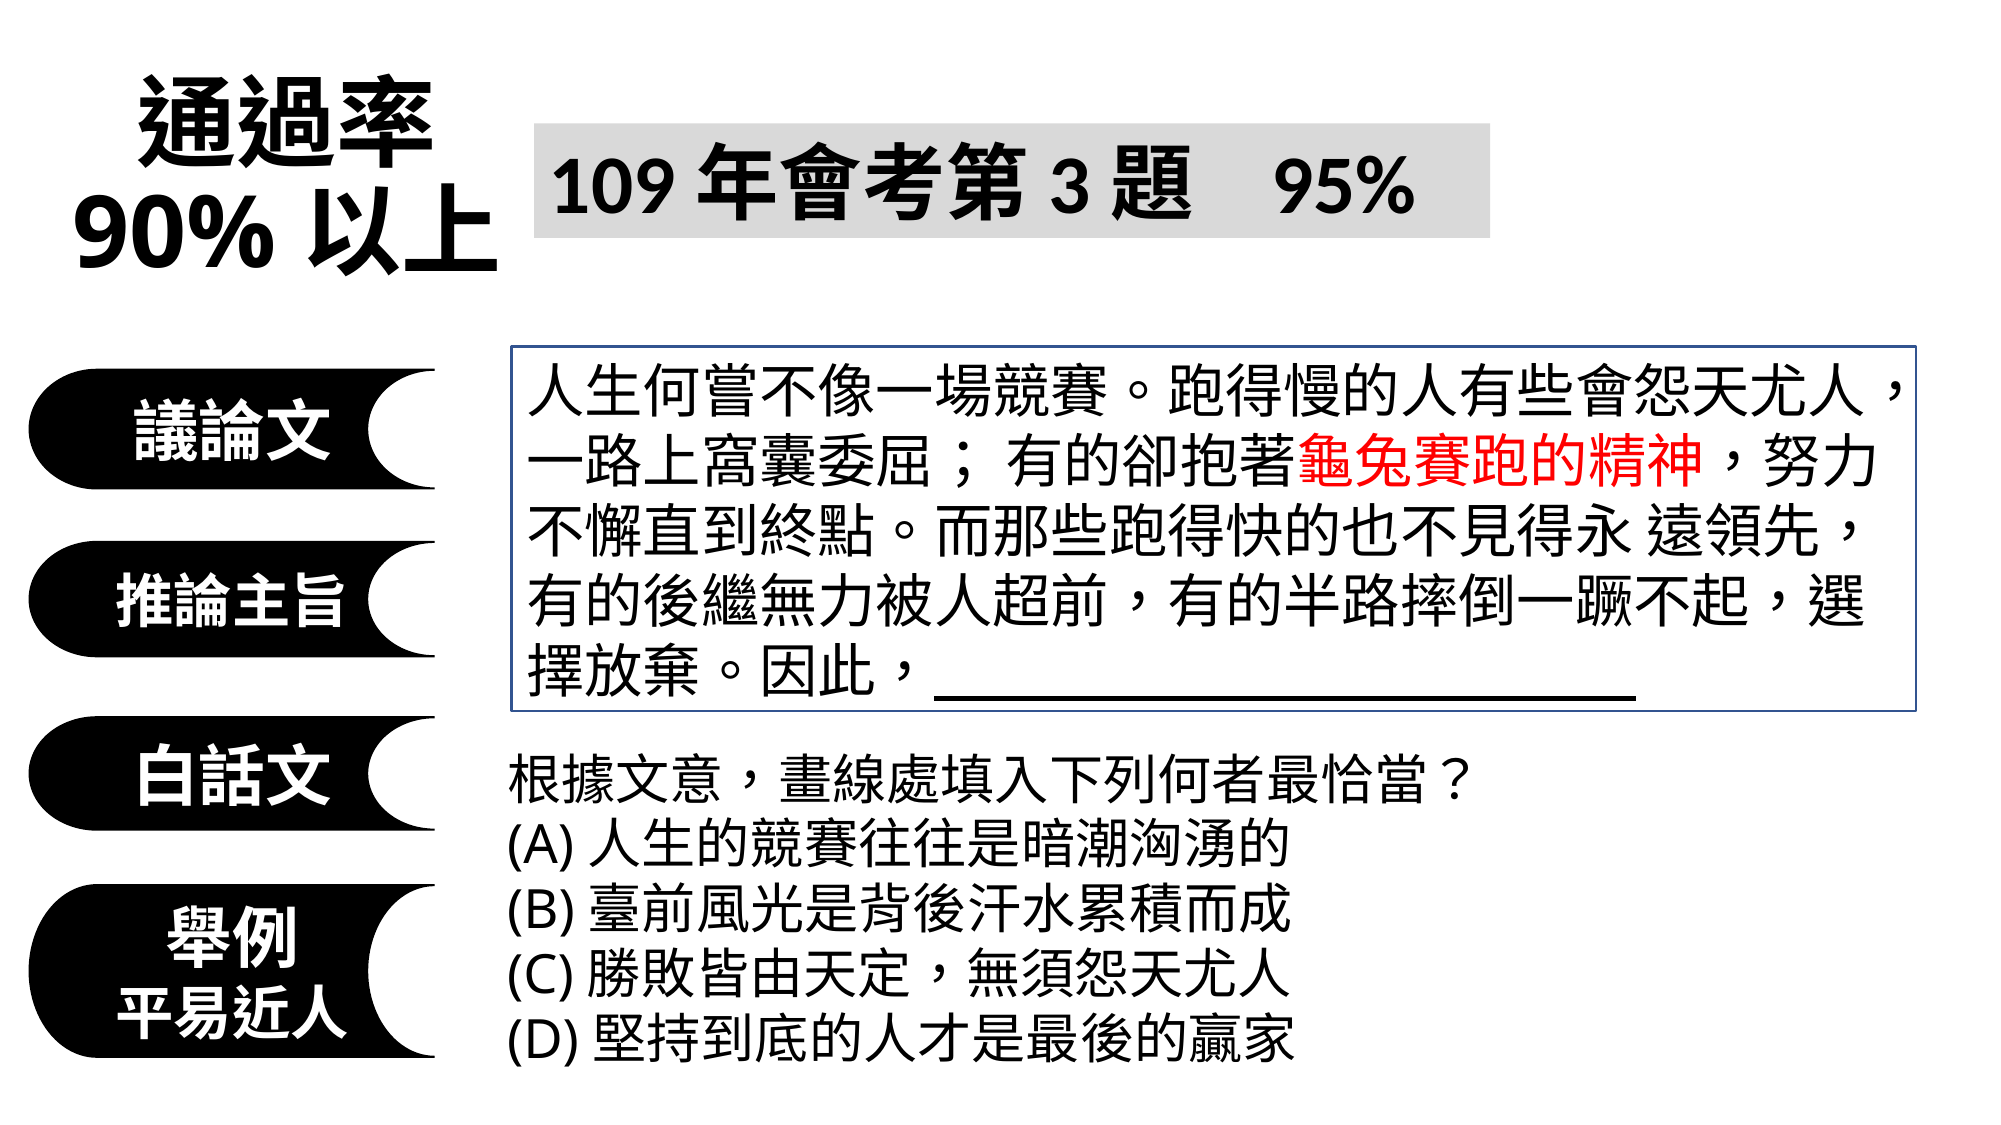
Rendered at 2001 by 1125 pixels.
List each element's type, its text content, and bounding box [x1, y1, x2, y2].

text_box 人生何嘗不像一場競賽。跑得慢的人有些會怨天尤人，一路上窩囊委屈； 有的卻抱著龜兔賽跑的精神，努力不懈直到終點。而那些跑得快的也不見得永 遠領先，有的後繼無力被人超前，有的半路摔倒一蹶不起，選擇放棄。因此， [511, 346, 1916, 712]
text_box 白話文 [28, 716, 435, 831]
text_box 通過率 90%以上 [46, 42, 528, 321]
text_box 根據文意，畫線處填入下列何者最恰當？ (A)人生的競賽往往是暗潮洶湧的 (B)臺前風光是背後汗水累積而成 (C)勝敗皆由天定，無須怨天尤人 (D)堅持到底的人才是最後的贏家 [492, 737, 1901, 1078]
text_box 109年會考第3題 95% [534, 123, 1491, 238]
text_box 舉例 平易近人 [28, 884, 435, 1058]
text_box 議論文 [28, 368, 435, 490]
text_box 推論主旨 [28, 540, 435, 658]
